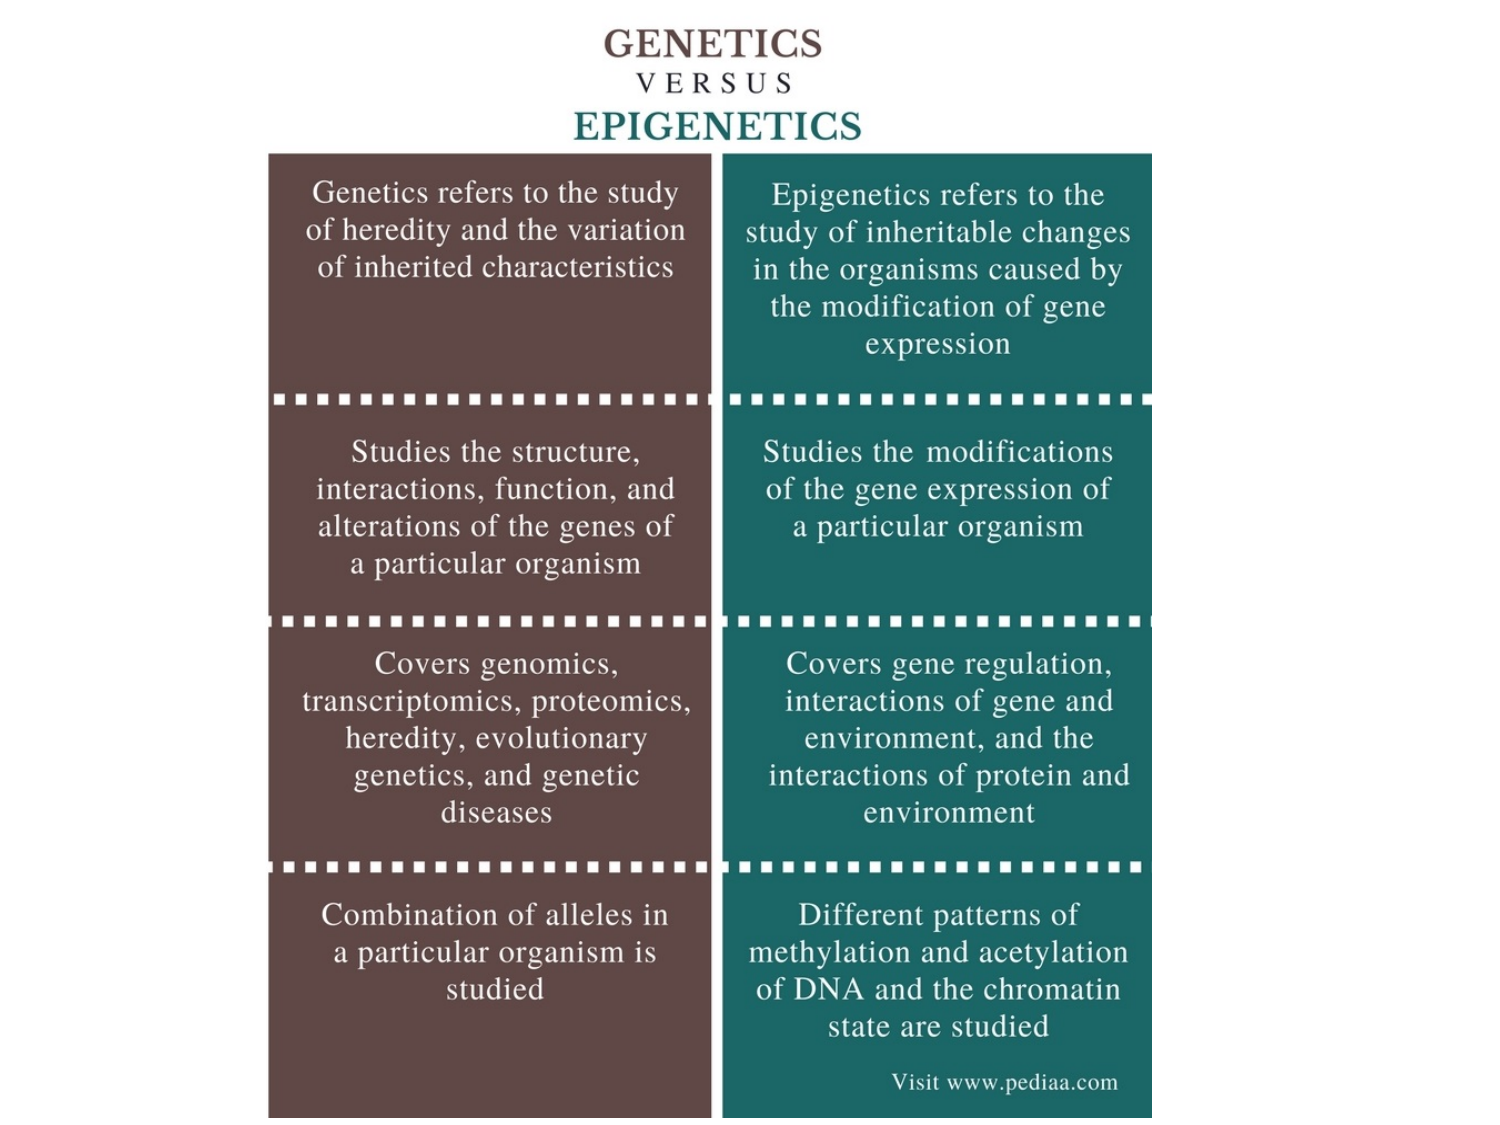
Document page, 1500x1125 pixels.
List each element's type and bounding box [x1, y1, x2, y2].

picture [265, 0, 1152, 1118]
